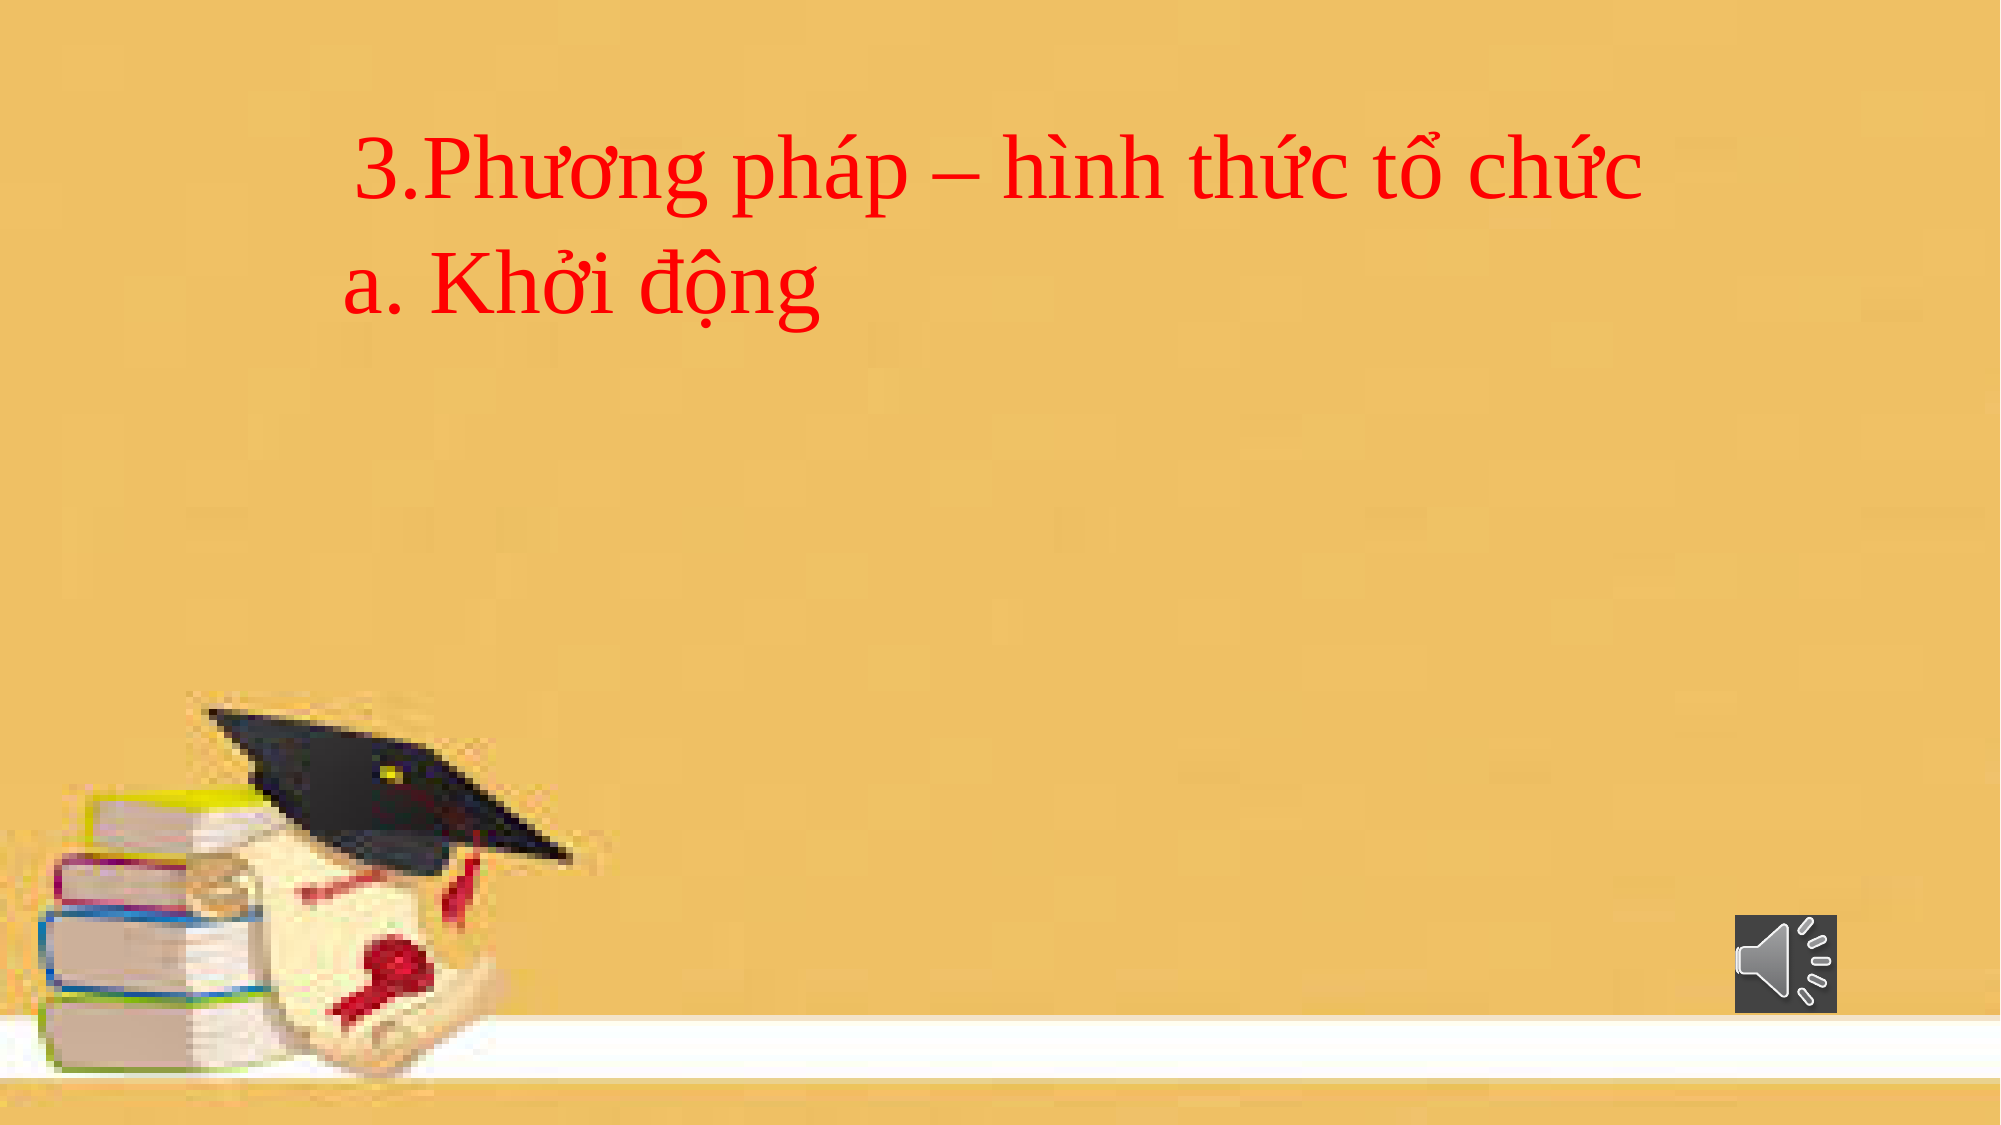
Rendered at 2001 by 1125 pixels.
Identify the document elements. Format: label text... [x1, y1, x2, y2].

title 3.Phương pháp – hình thức tổ chức [137, 59, 1863, 278]
text_box a. Khởi động [327, 214, 1064, 339]
picture [0, 0, 2001, 1125]
